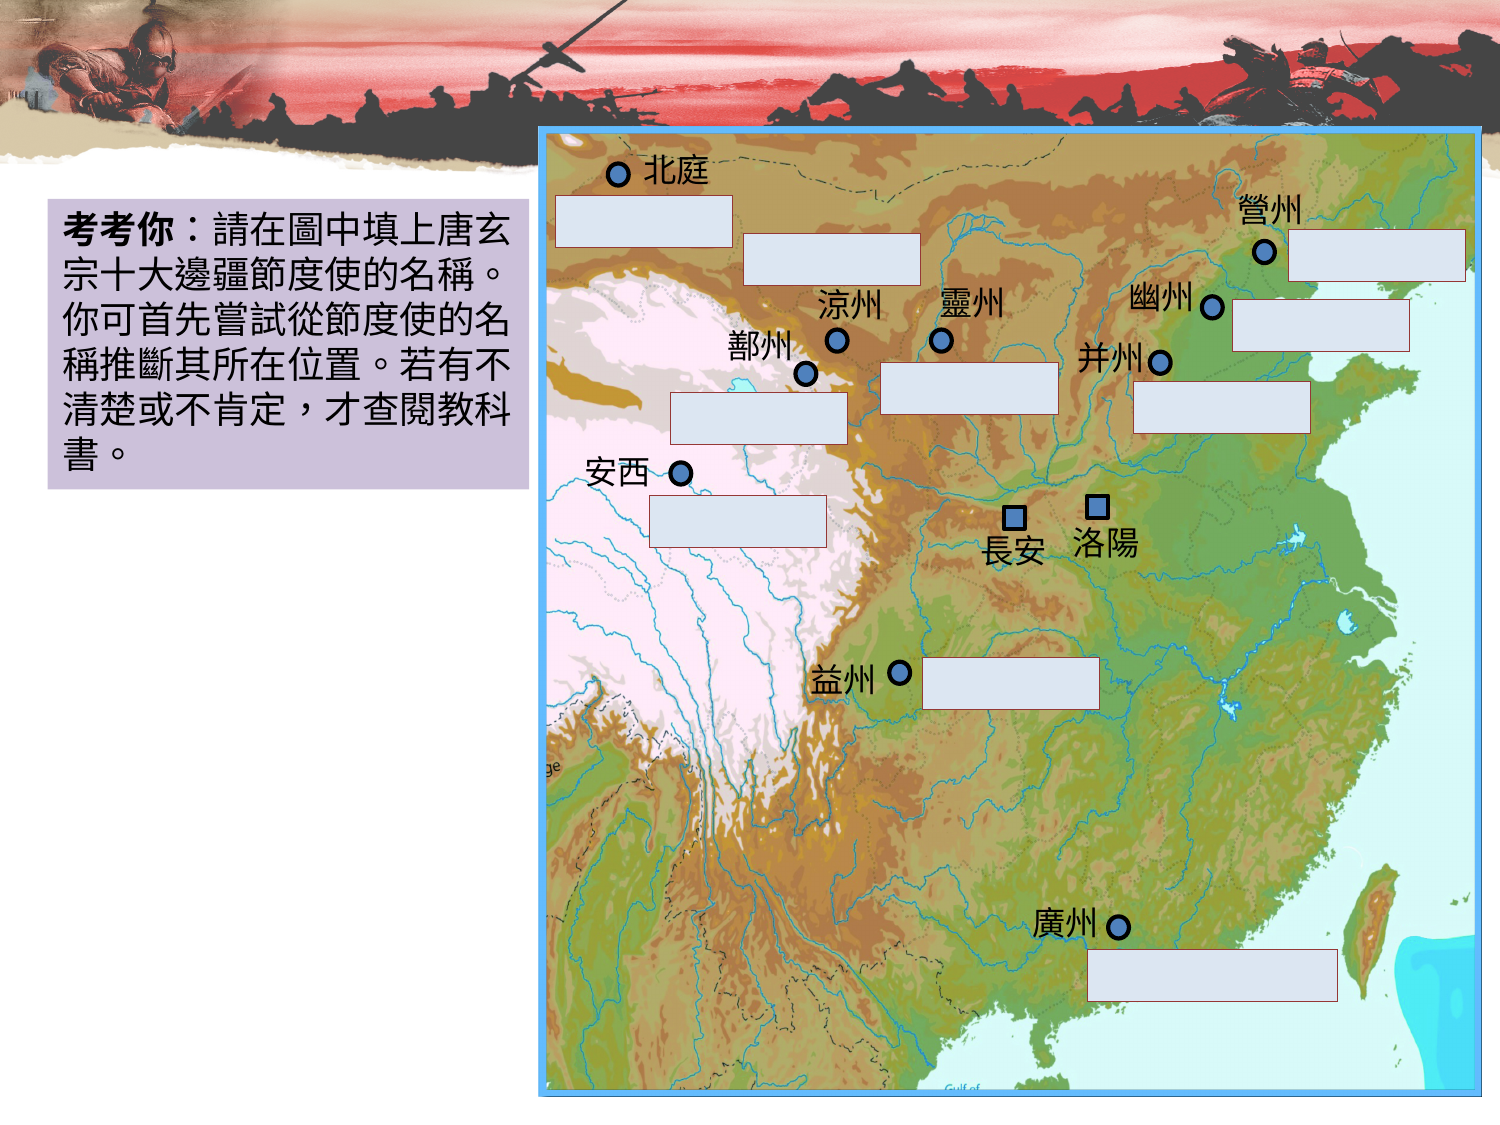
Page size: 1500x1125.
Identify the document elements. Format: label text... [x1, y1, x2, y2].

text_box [555, 141, 1466, 1002]
picture [0, 0, 1500, 1098]
text_box 考考你：請在圖中填上唐玄宗十大邊疆節度使的名稱。你可首先嘗試從節度使的名稱推斷其所在位置。若有不清楚或不肯定，才查閱教科書。 [47, 207, 530, 490]
